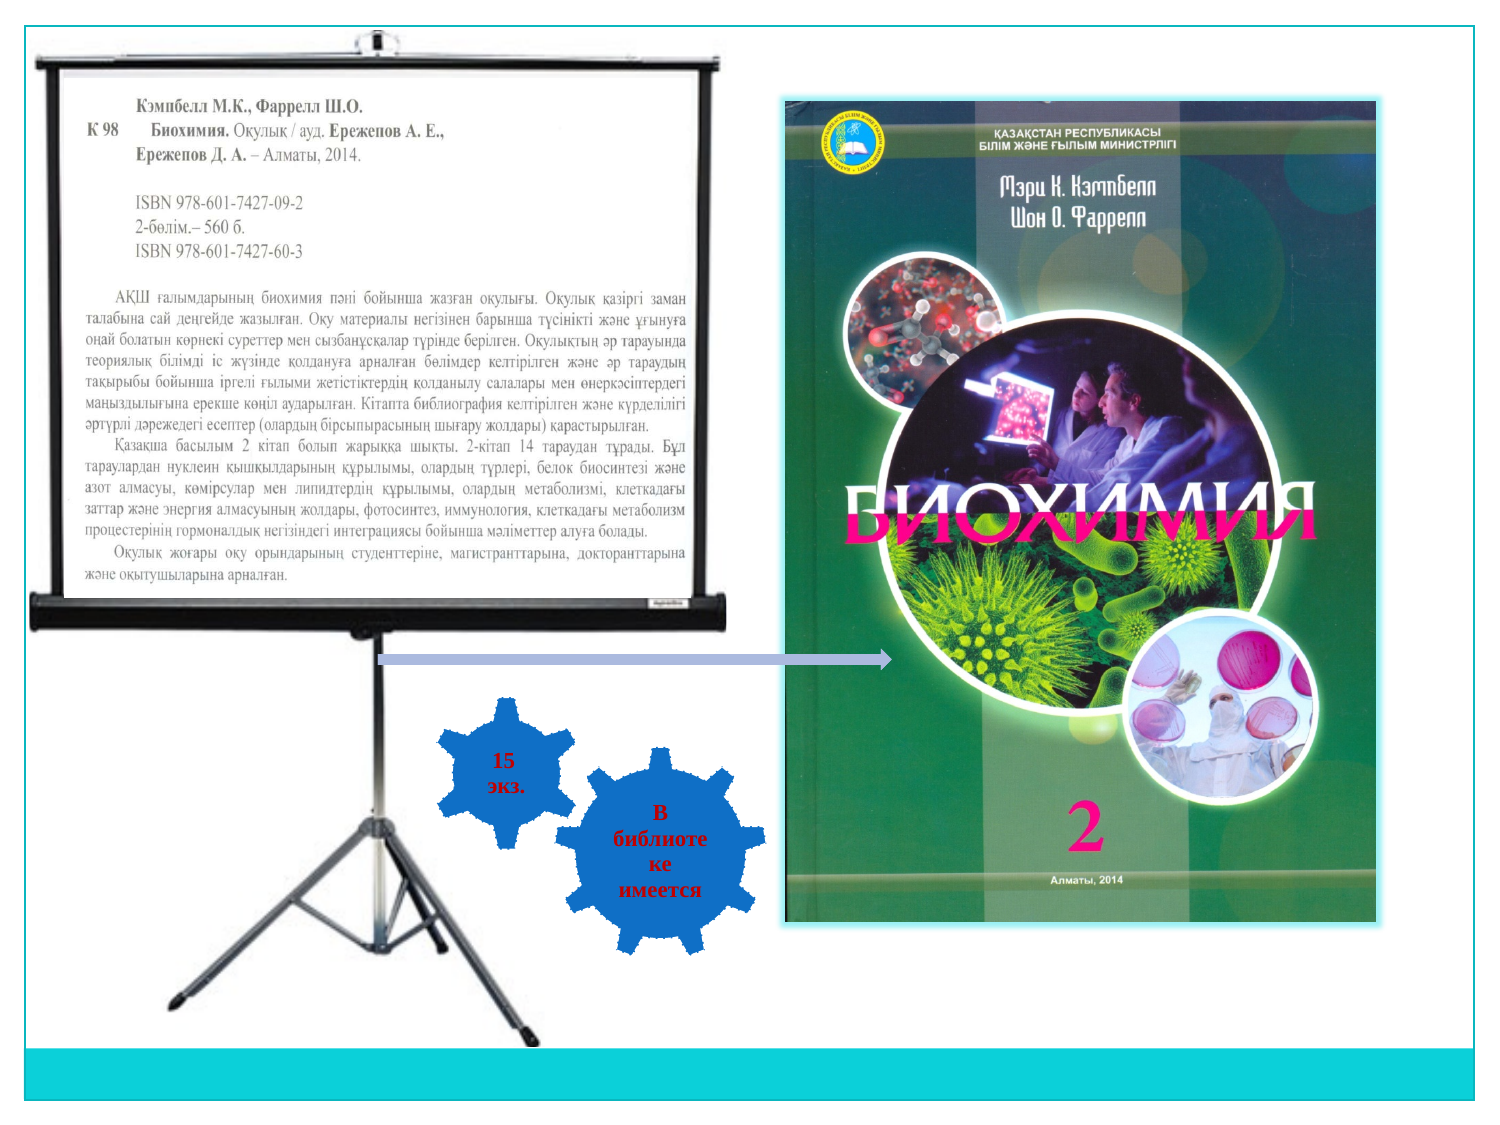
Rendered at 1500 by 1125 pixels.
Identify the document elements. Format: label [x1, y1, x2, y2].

picture [785, 101, 1377, 922]
picture [29, 30, 727, 1047]
text_box [253, 609, 892, 1000]
